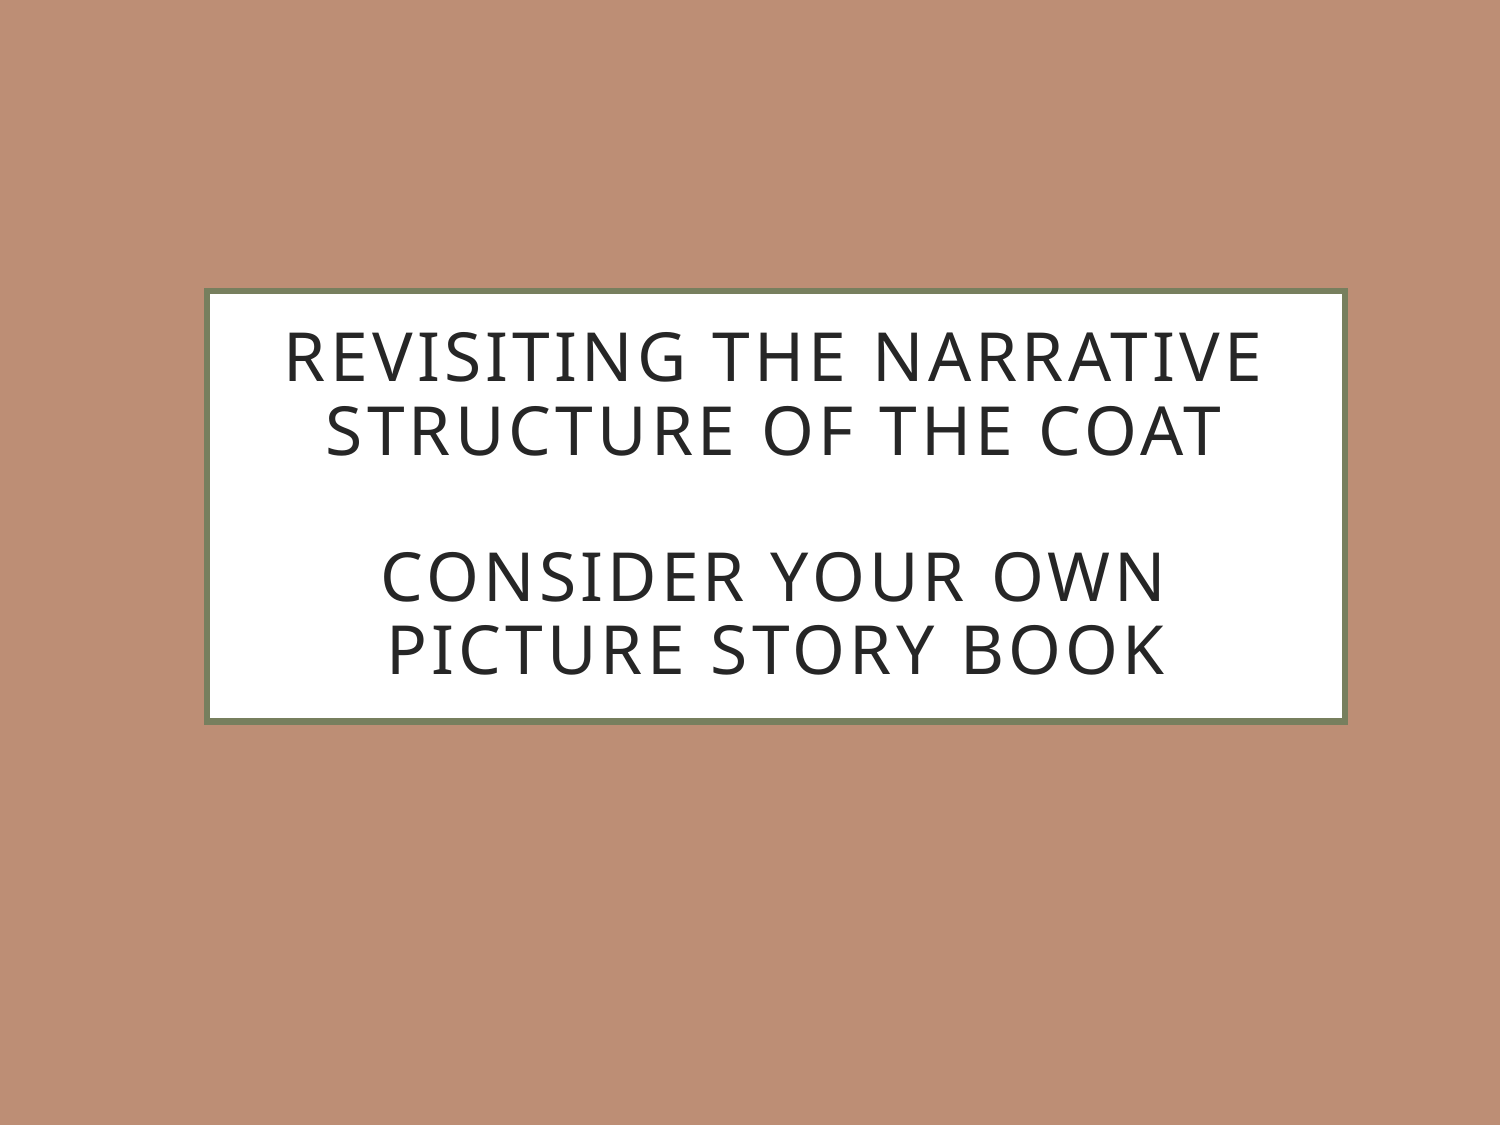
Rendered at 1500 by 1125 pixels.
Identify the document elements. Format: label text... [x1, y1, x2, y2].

title Revisiting the narrative structure of the coat consider your own picture story book [204, 288, 1348, 725]
